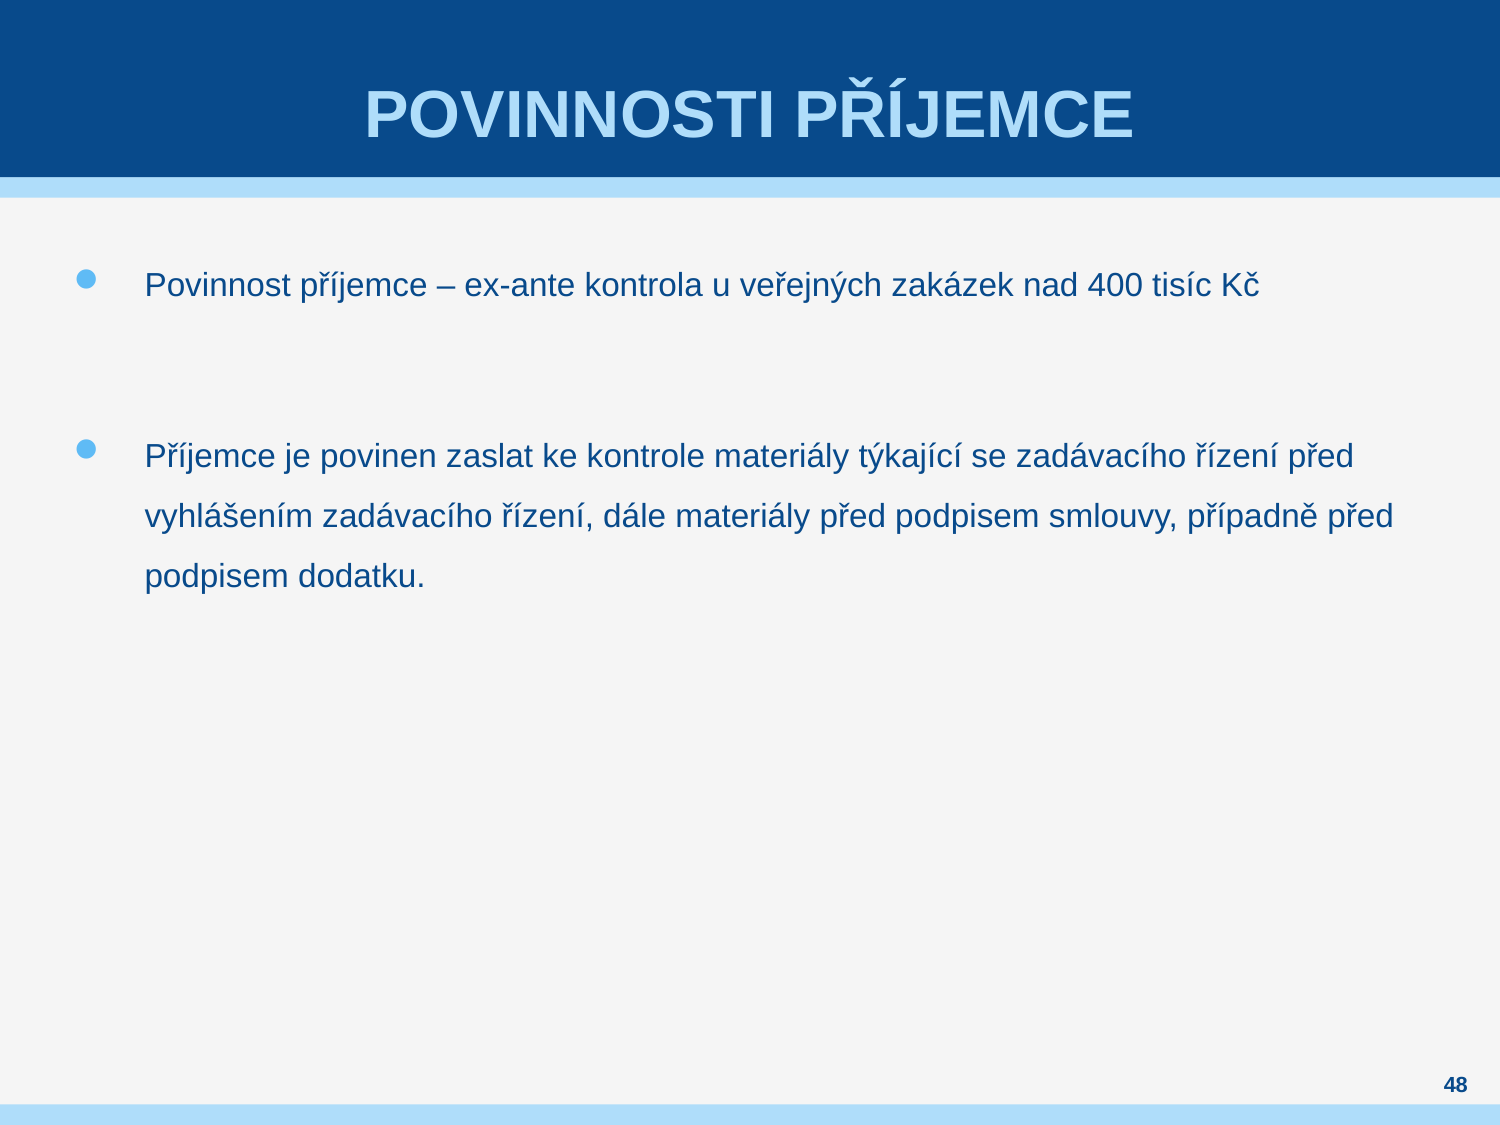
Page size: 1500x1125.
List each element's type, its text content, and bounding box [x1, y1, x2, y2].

list Povinnost příjemce – ex-ante kontrola u veřejných zakázek nad 400 tisíc Kč Příjemce je povinen zaslat ke kontrole materiály týkající se zadávacího řízení před vyhlášením zadávacího řízení, dále materiály před podpisem smlouvy, případně před podpisem dodatku. [73, 243, 1456, 1099]
title povinnosti příjemce [59, 0, 1441, 177]
slide_number 48 [1417, 1068, 1495, 1099]
